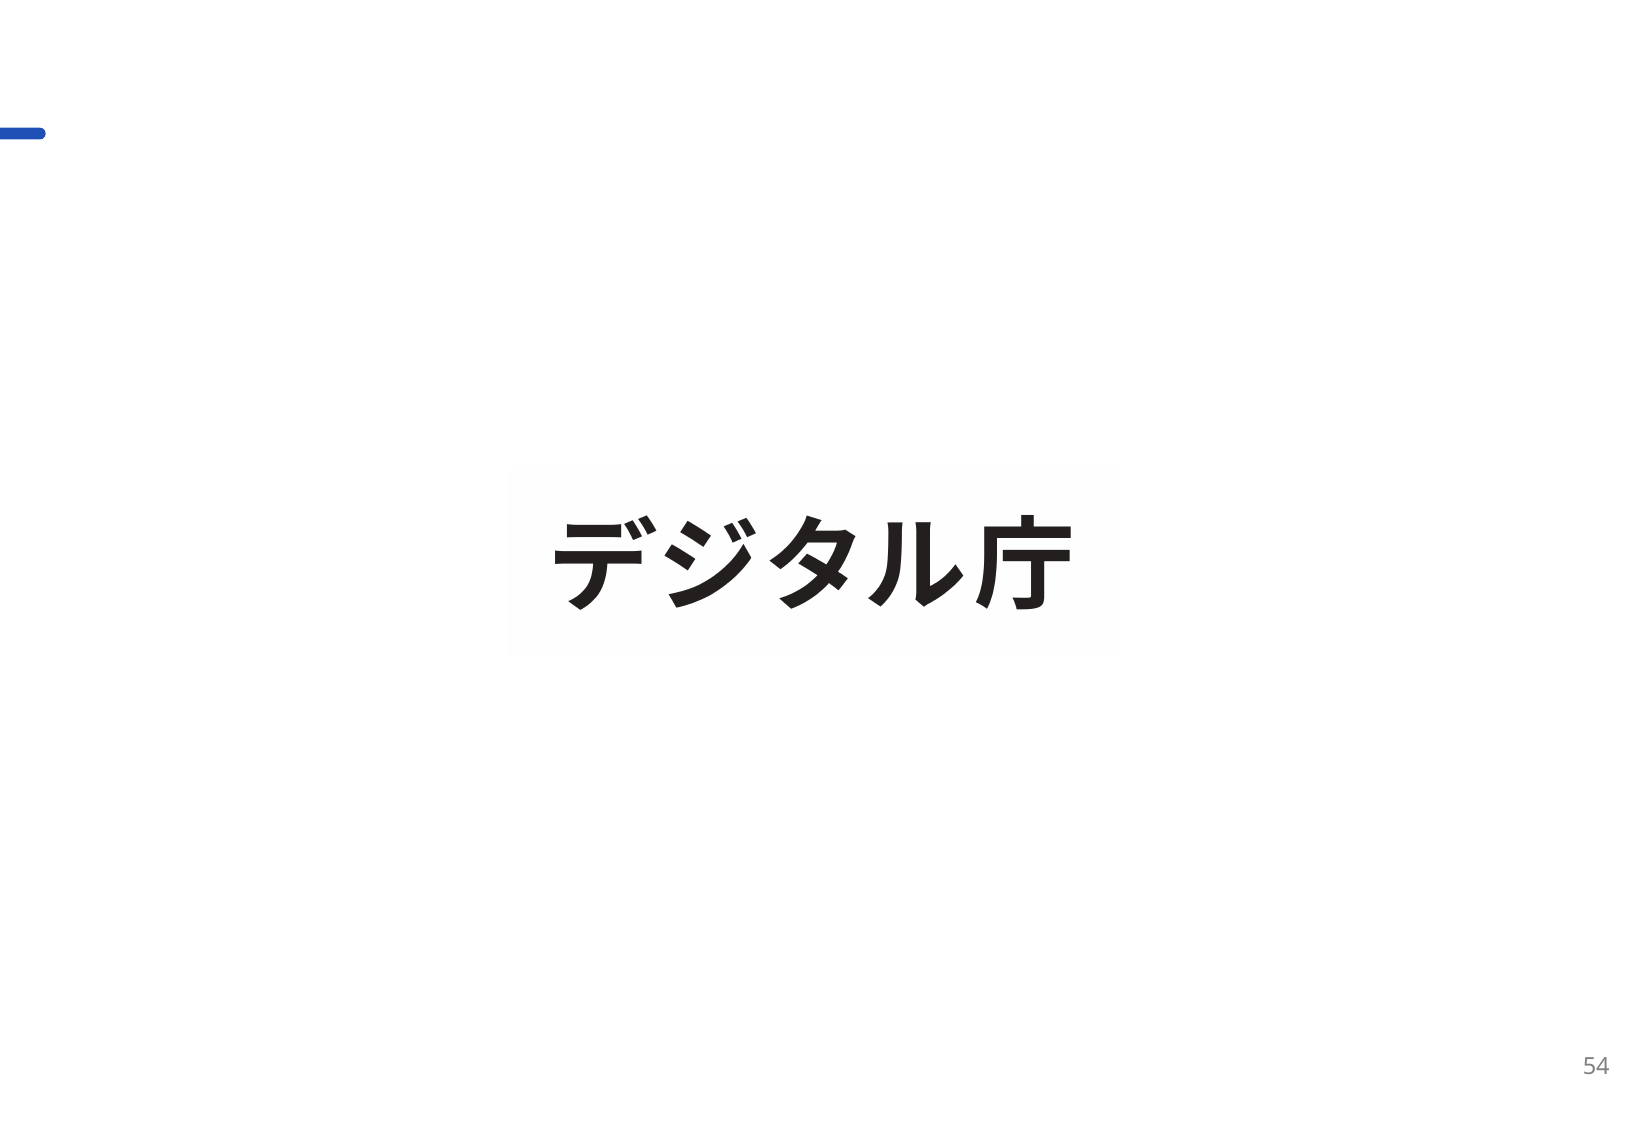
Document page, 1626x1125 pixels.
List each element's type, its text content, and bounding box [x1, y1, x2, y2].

picture [501, 461, 1124, 664]
slide_number 54 [1259, 1037, 1625, 1097]
